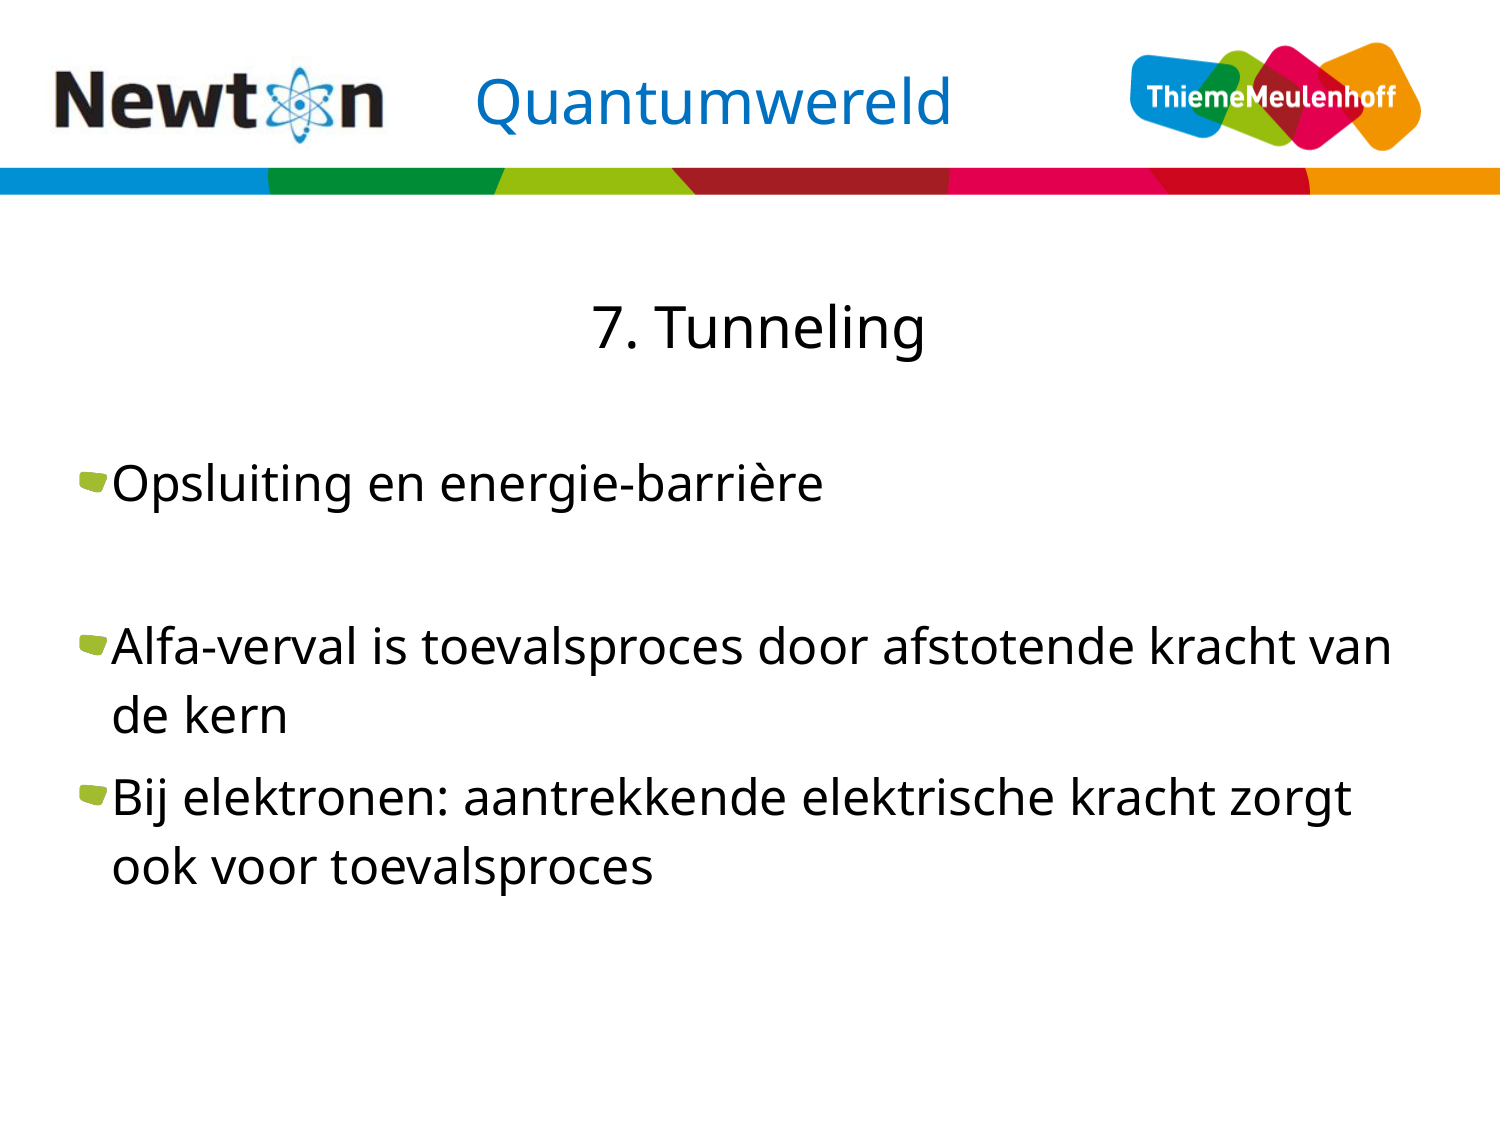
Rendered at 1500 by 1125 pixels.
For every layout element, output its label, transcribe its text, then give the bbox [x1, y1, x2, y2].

picture [75, 627, 111, 663]
text_box Quantumwereld [418, 54, 1010, 211]
picture [75, 464, 111, 500]
list 7. Tunneling Opsluiting en energie-barrière Alfa-verval is toevalsproces door afstotende kracht van de kern Bij elektronen: aantrekkende elektrische kracht zorgt ook voor toevalsproces [75, 255, 1425, 1035]
picture [75, 777, 111, 813]
picture [0, 0, 1500, 208]
